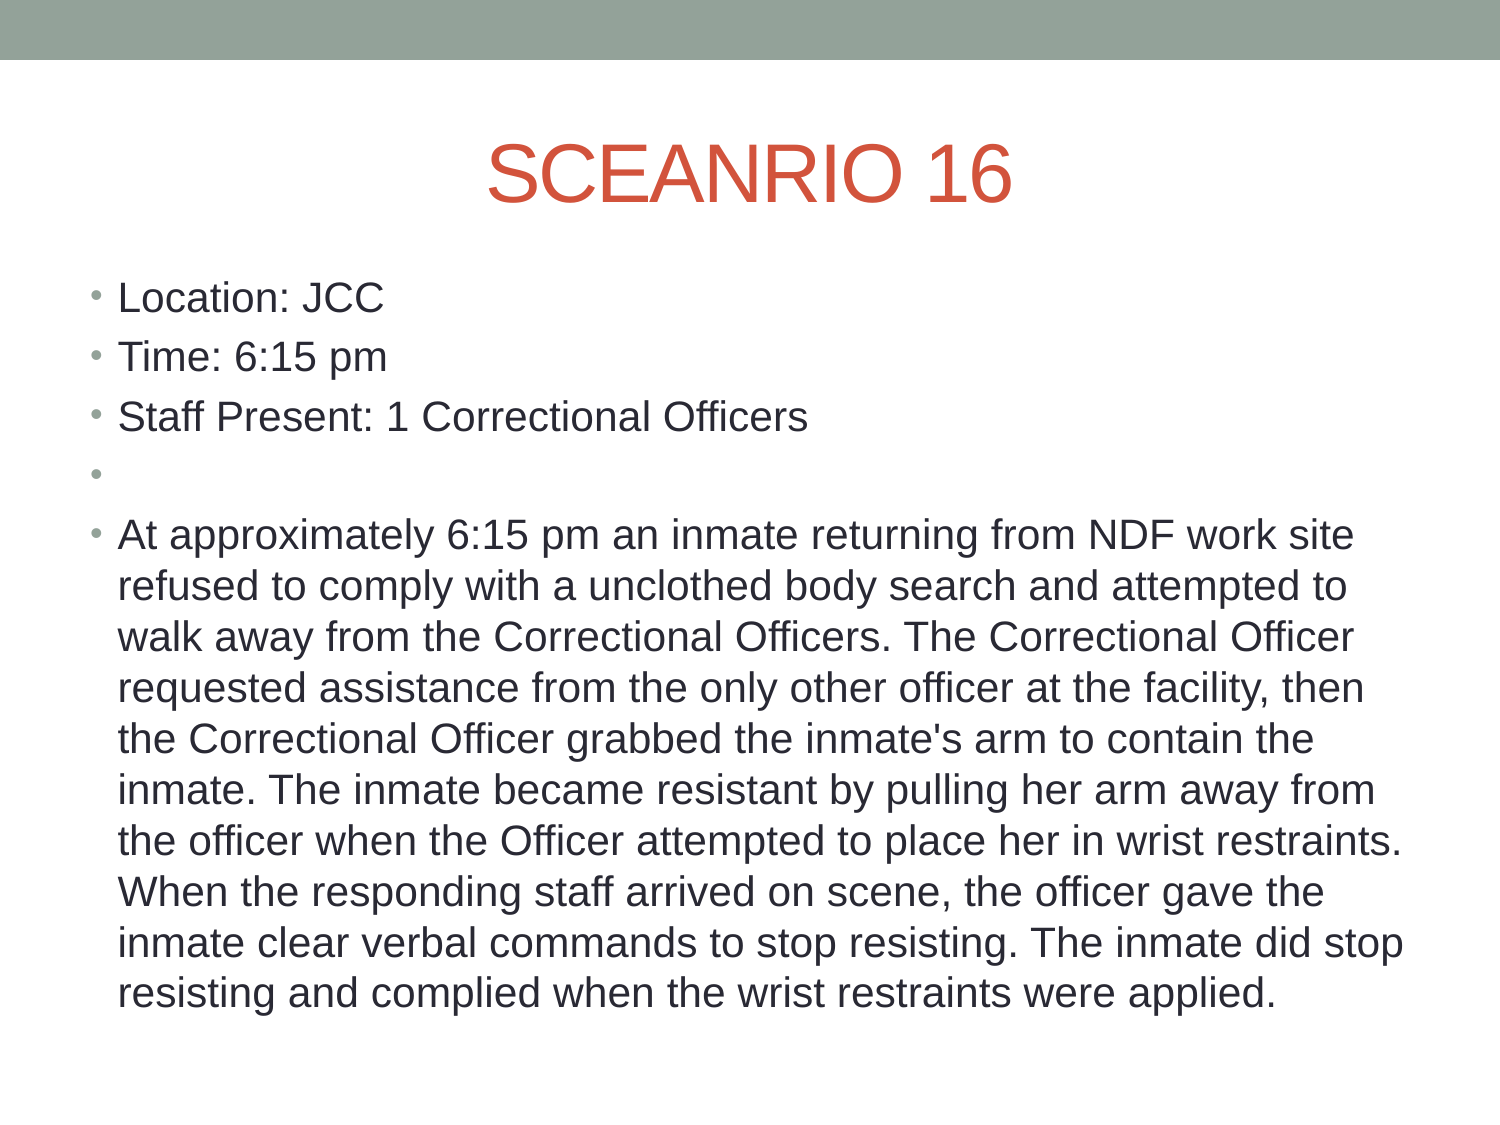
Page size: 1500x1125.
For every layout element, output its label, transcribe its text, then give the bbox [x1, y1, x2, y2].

list Location: JCC Time: 6:15 pm Staff Present: 1 Correctional Officers At approximately 6:15 pm an inmate returning from NDF work site refused to comply with a unclothed body search and attempted to walk away from the Correctional Officers. The Correctional Officer requested assistance from the only other officer at the facility, then the Correctional Officer grabbed the inmate's arm to contain the inmate. The inmate became resistant by pulling her arm away from the officer when the Officer attempted to place her in wrist restraints. When the responding staff arrived on scene, the officer gave the inmate clear verbal commands to stop resisting. The inmate did stop resisting and complied when the wrist restraints were applied. [75, 262, 1425, 1063]
title SCEANRIO 16 [75, 87, 1425, 250]
